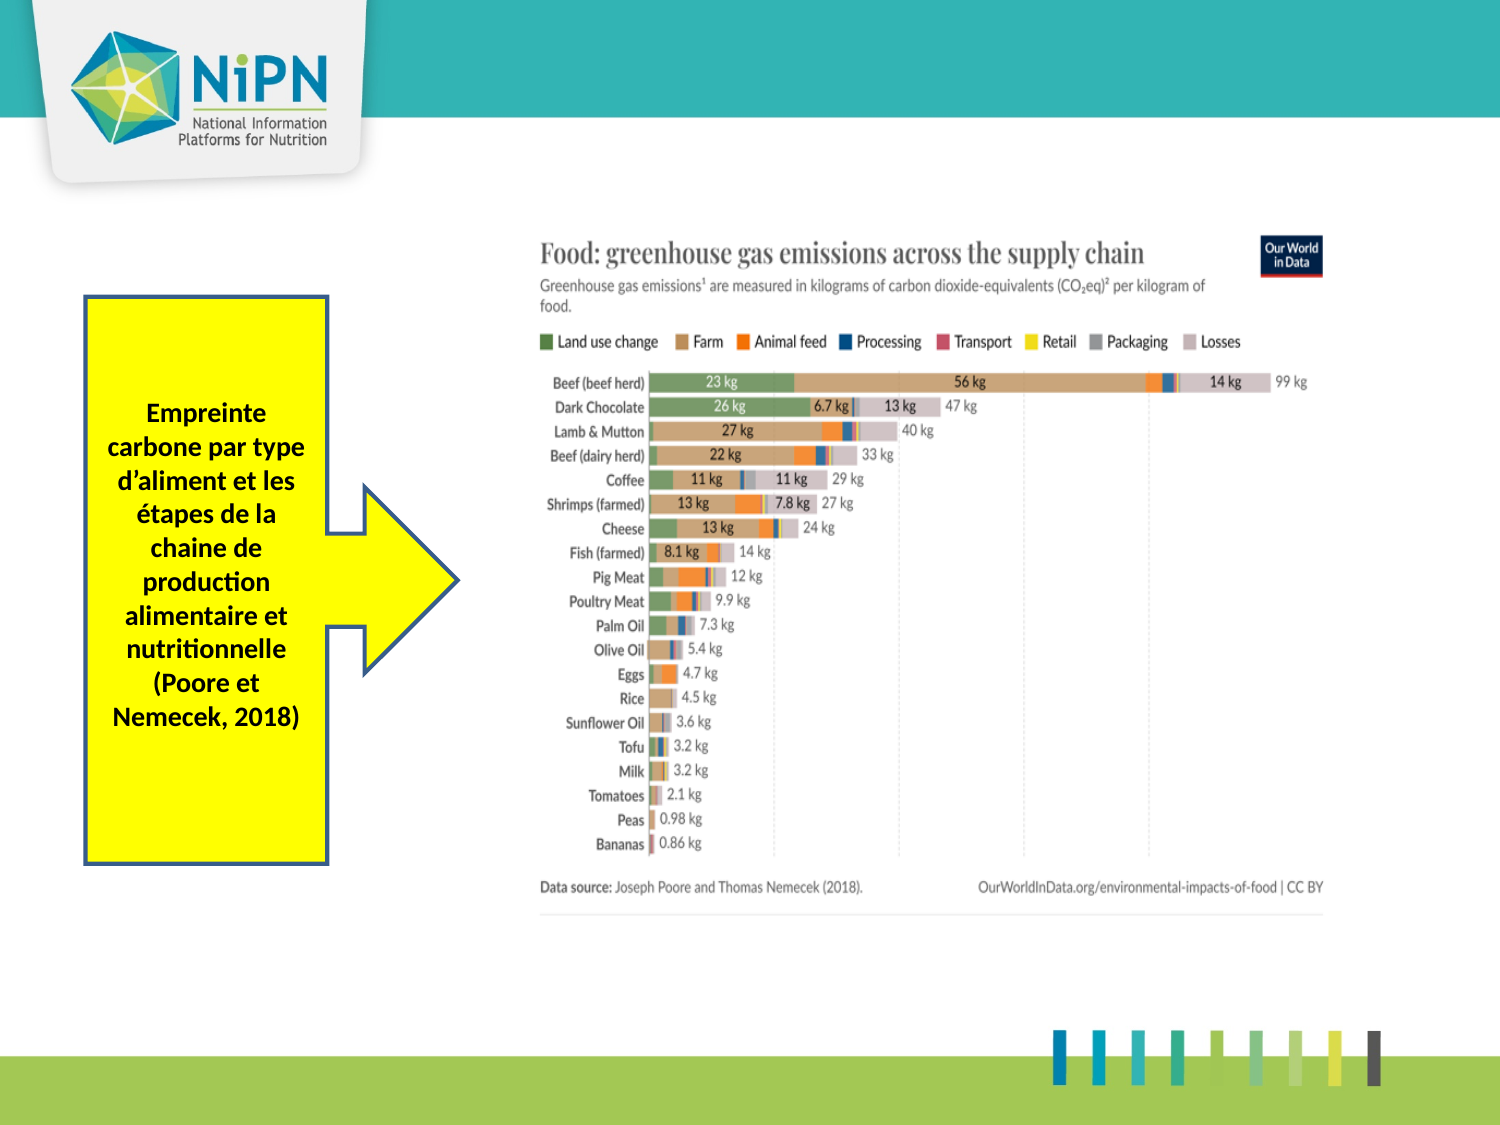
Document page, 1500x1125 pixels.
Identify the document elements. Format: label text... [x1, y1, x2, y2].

picture [0, 0, 1500, 1125]
text_box Empreinte carbone par type d’aliment et les étapes de la chaine de production alimentaire et nutritionnelle (Poore et Nemecek, 2018) [85, 296, 458, 864]
